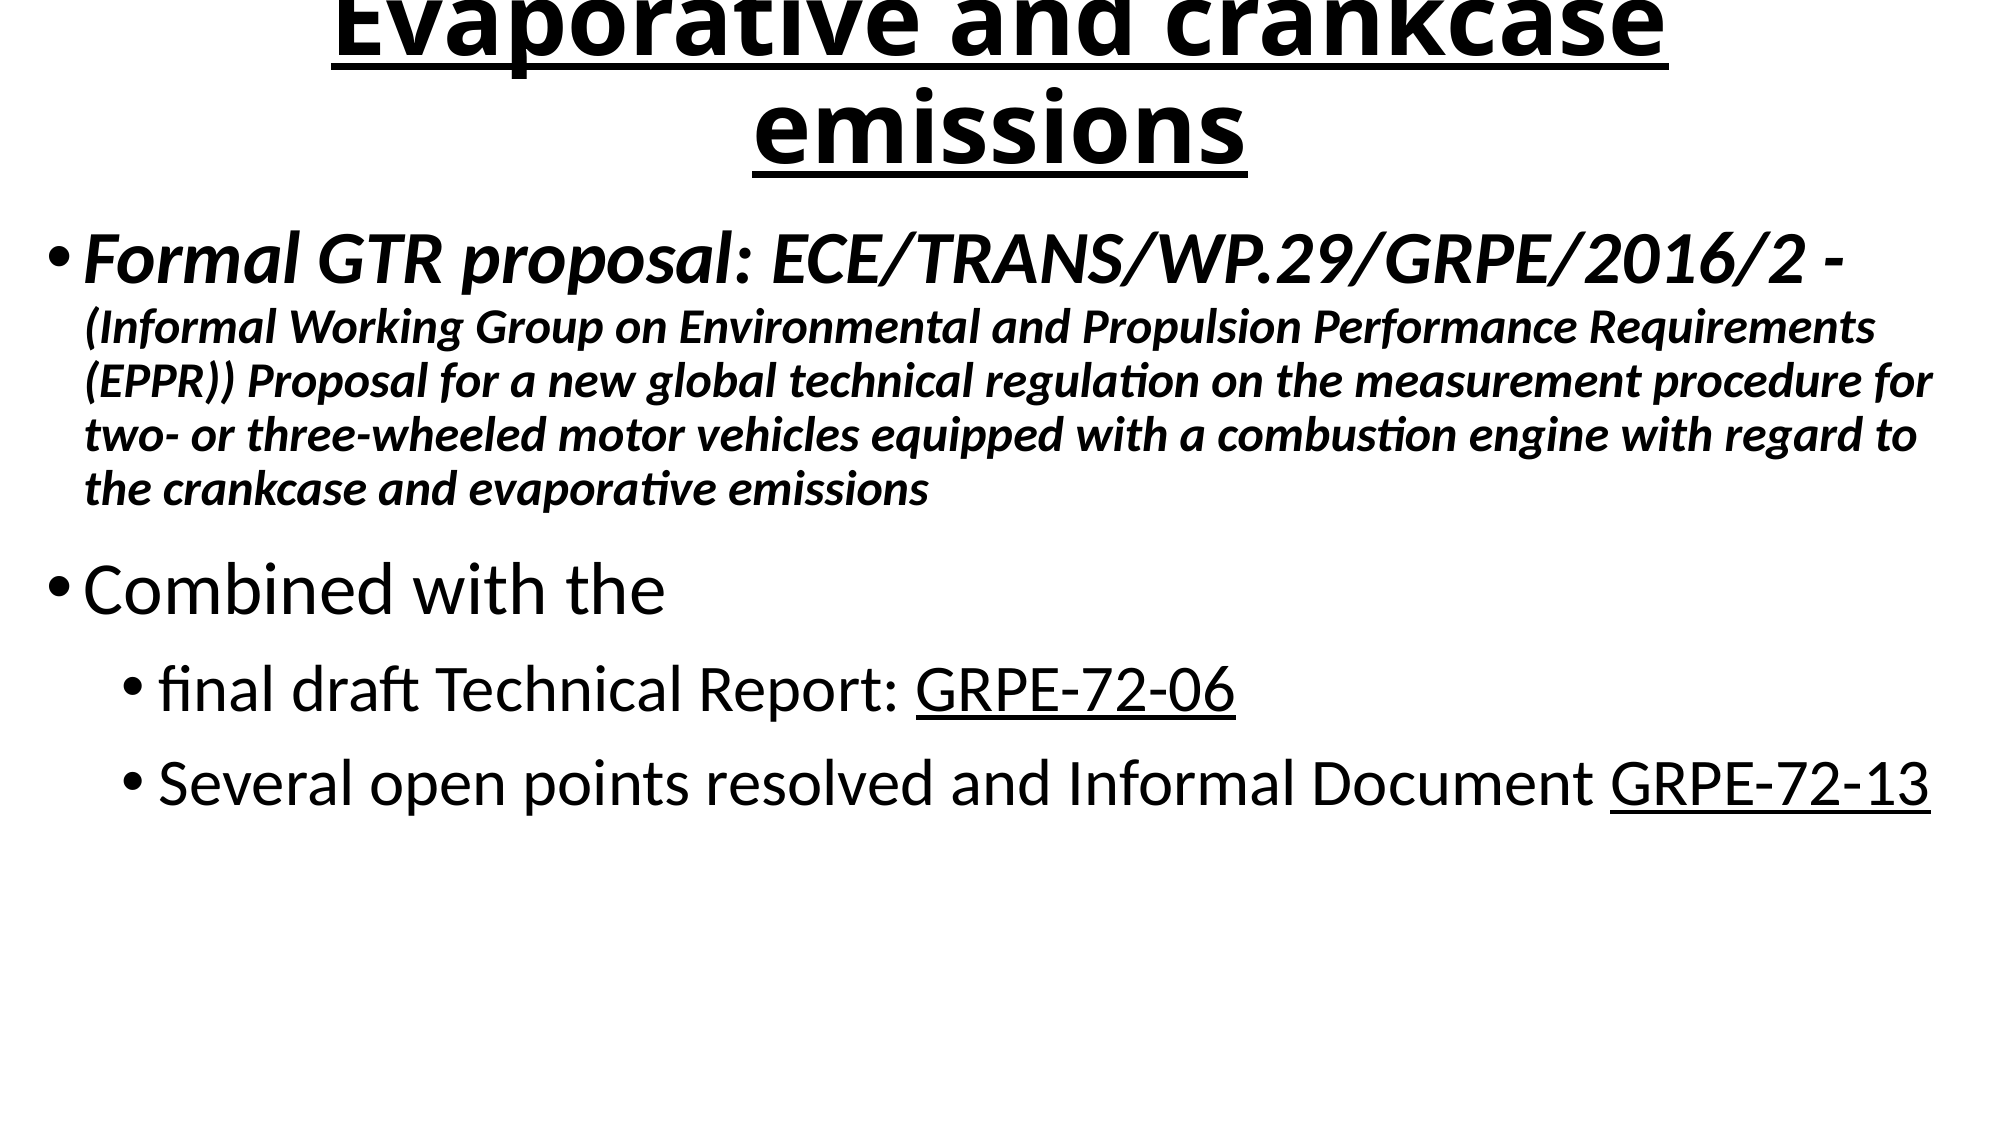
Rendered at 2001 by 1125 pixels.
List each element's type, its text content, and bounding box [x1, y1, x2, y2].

title Evaporative and crankcase emissions [137, 25, 1863, 129]
list Formal GTR proposal: ECE/TRANS/WP.29/GRPE/2016/2 - (Informal Working Group on Environmental and Propulsion Performance Requirements (EPPR)) Proposal for a new global technical regulation on the measurement procedure for two- or three-wheeled motor vehicles equipped with a combustion engine with regard to the crankcase and evaporative emissions Combined with the final draft Technical Report: GRPE-72-06 Several open points resolved and Informal Document GRPE-72-13 [31, 211, 1969, 995]
